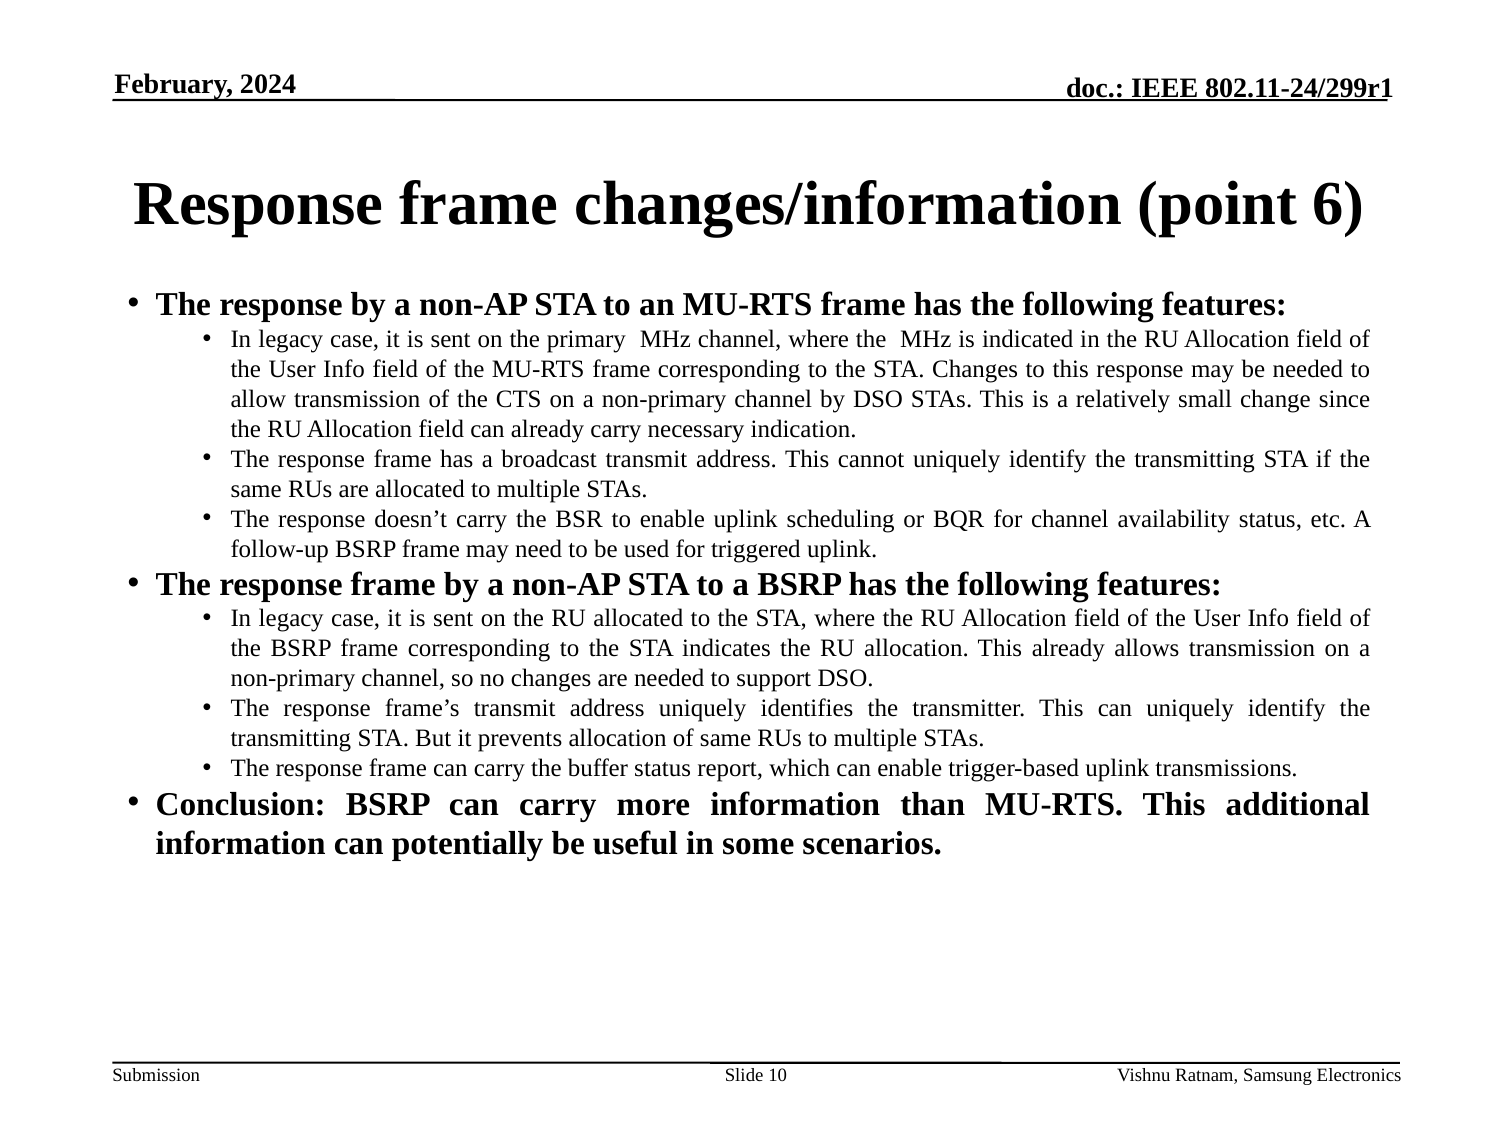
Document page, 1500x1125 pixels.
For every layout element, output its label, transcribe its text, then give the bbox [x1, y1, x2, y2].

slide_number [114, 54, 423, 100]
title Response frame changes/information (point 6) [112, 112, 1388, 288]
footer Vishnu Ratnam, Samsung Electronics [878, 1061, 1402, 1093]
slide_number Slide 10 [712, 1061, 800, 1123]
